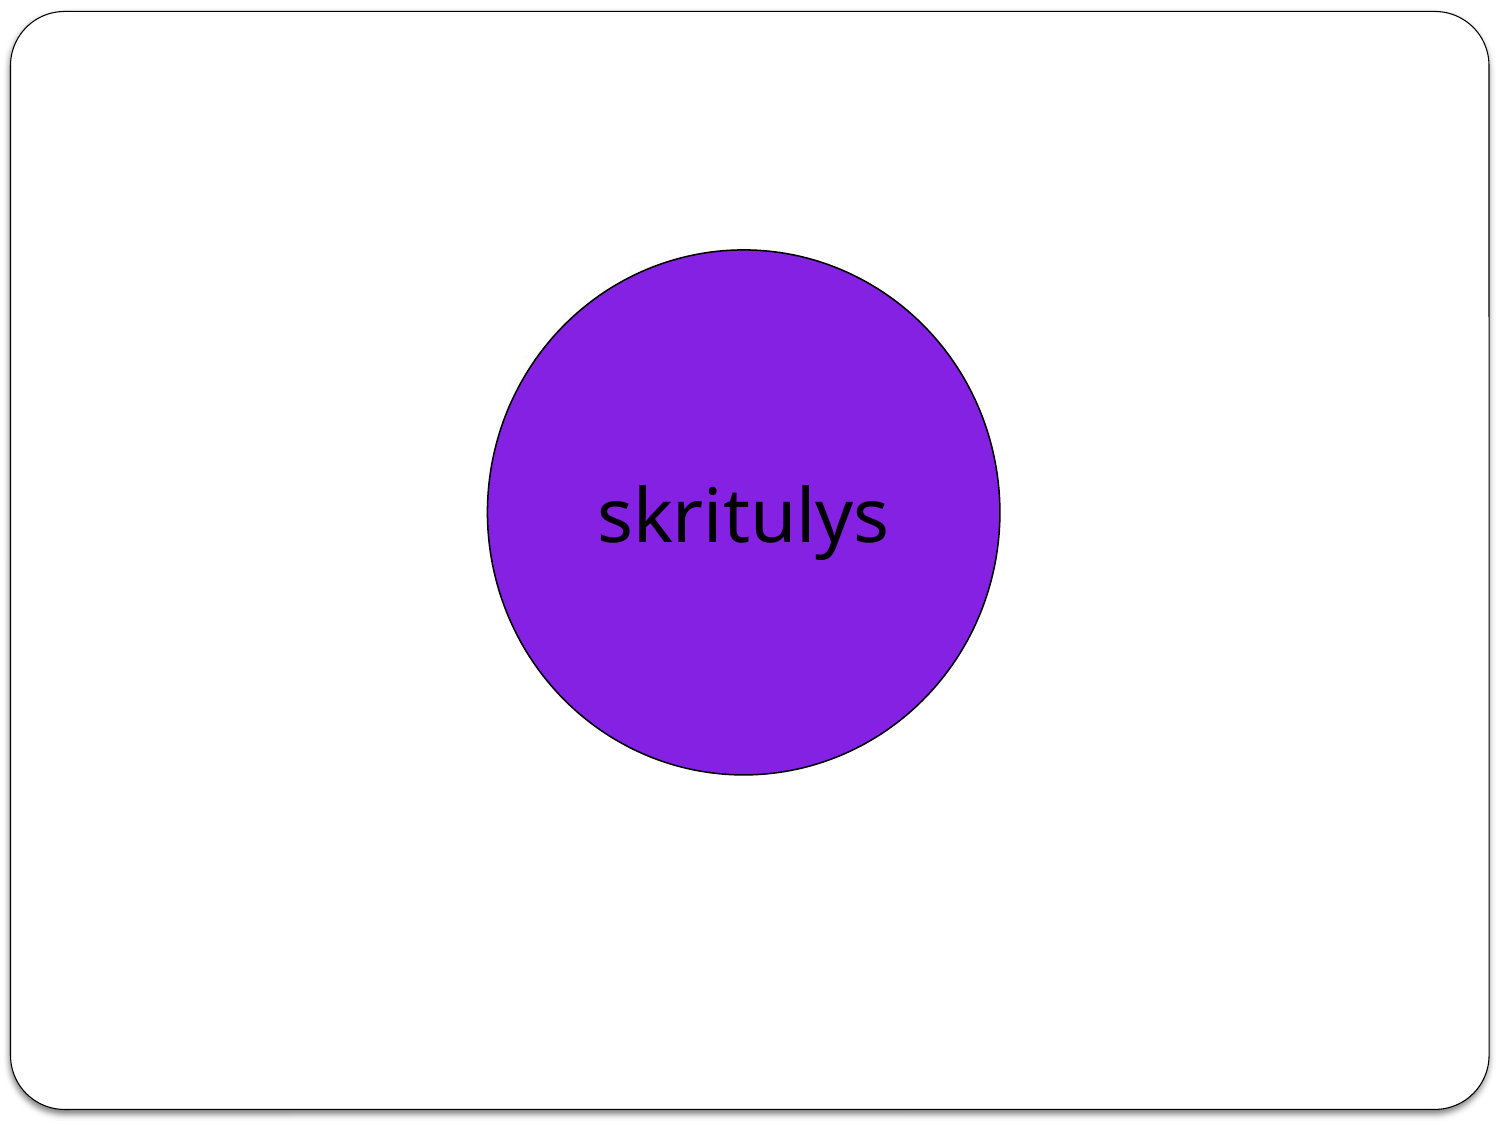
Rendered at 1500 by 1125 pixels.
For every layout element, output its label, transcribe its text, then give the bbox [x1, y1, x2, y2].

text_box skritulys [648, 756, 840, 775]
picture [349, 249, 1126, 748]
